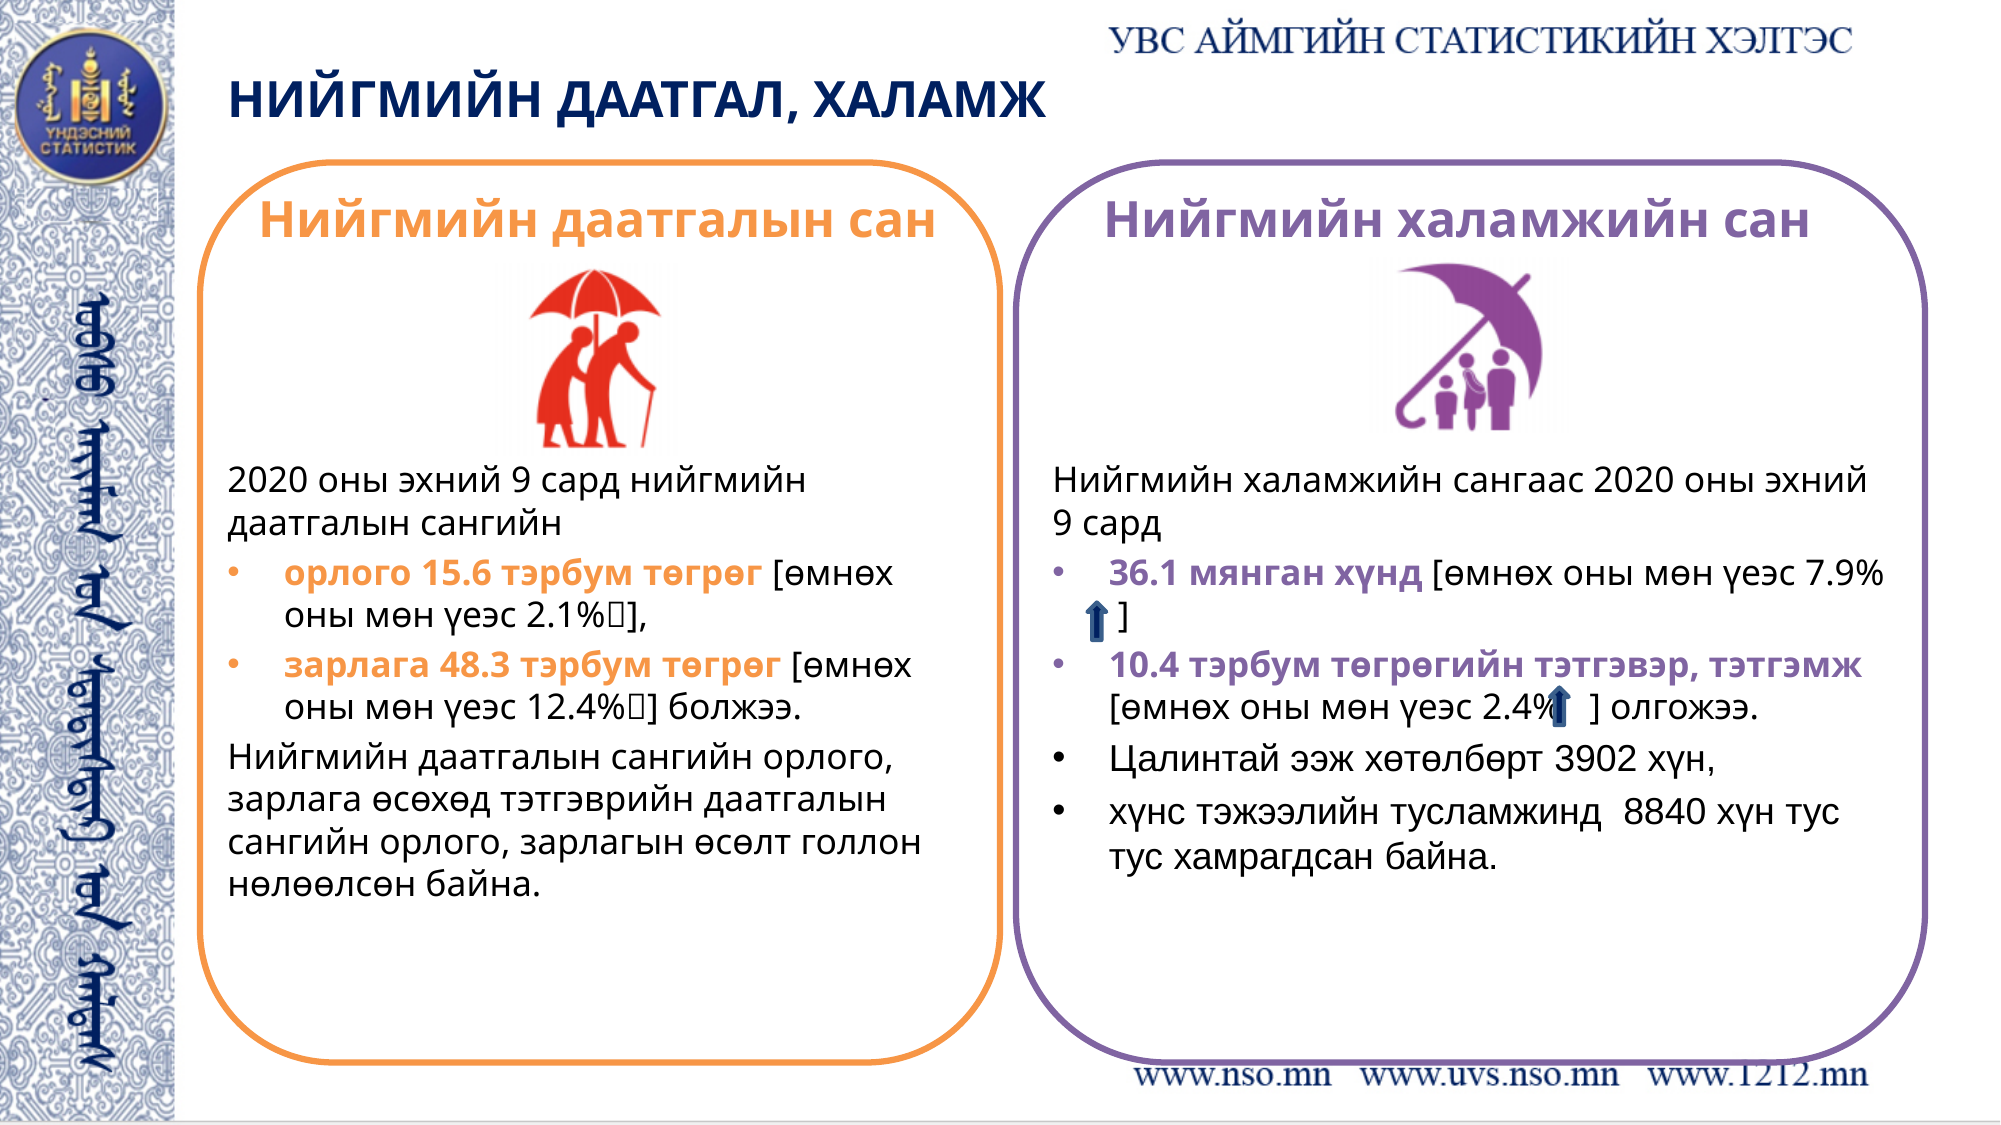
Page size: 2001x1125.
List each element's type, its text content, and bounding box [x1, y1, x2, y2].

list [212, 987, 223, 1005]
text_box [199, 162, 1001, 1063]
text_box [1085, 600, 1109, 643]
title НИЙГМИЙН ДААТГАЛ, ХАЛАМЖ [212, 45, 1900, 150]
list Нийгмийн даатгалын сан [212, 149, 984, 238]
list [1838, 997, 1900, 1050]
text_box [1548, 685, 1571, 728]
list Нийгмийн халамжийн сан [1015, 149, 1900, 255]
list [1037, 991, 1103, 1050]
picture [0, 0, 2001, 1125]
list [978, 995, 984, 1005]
text_box [1015, 162, 1926, 1063]
